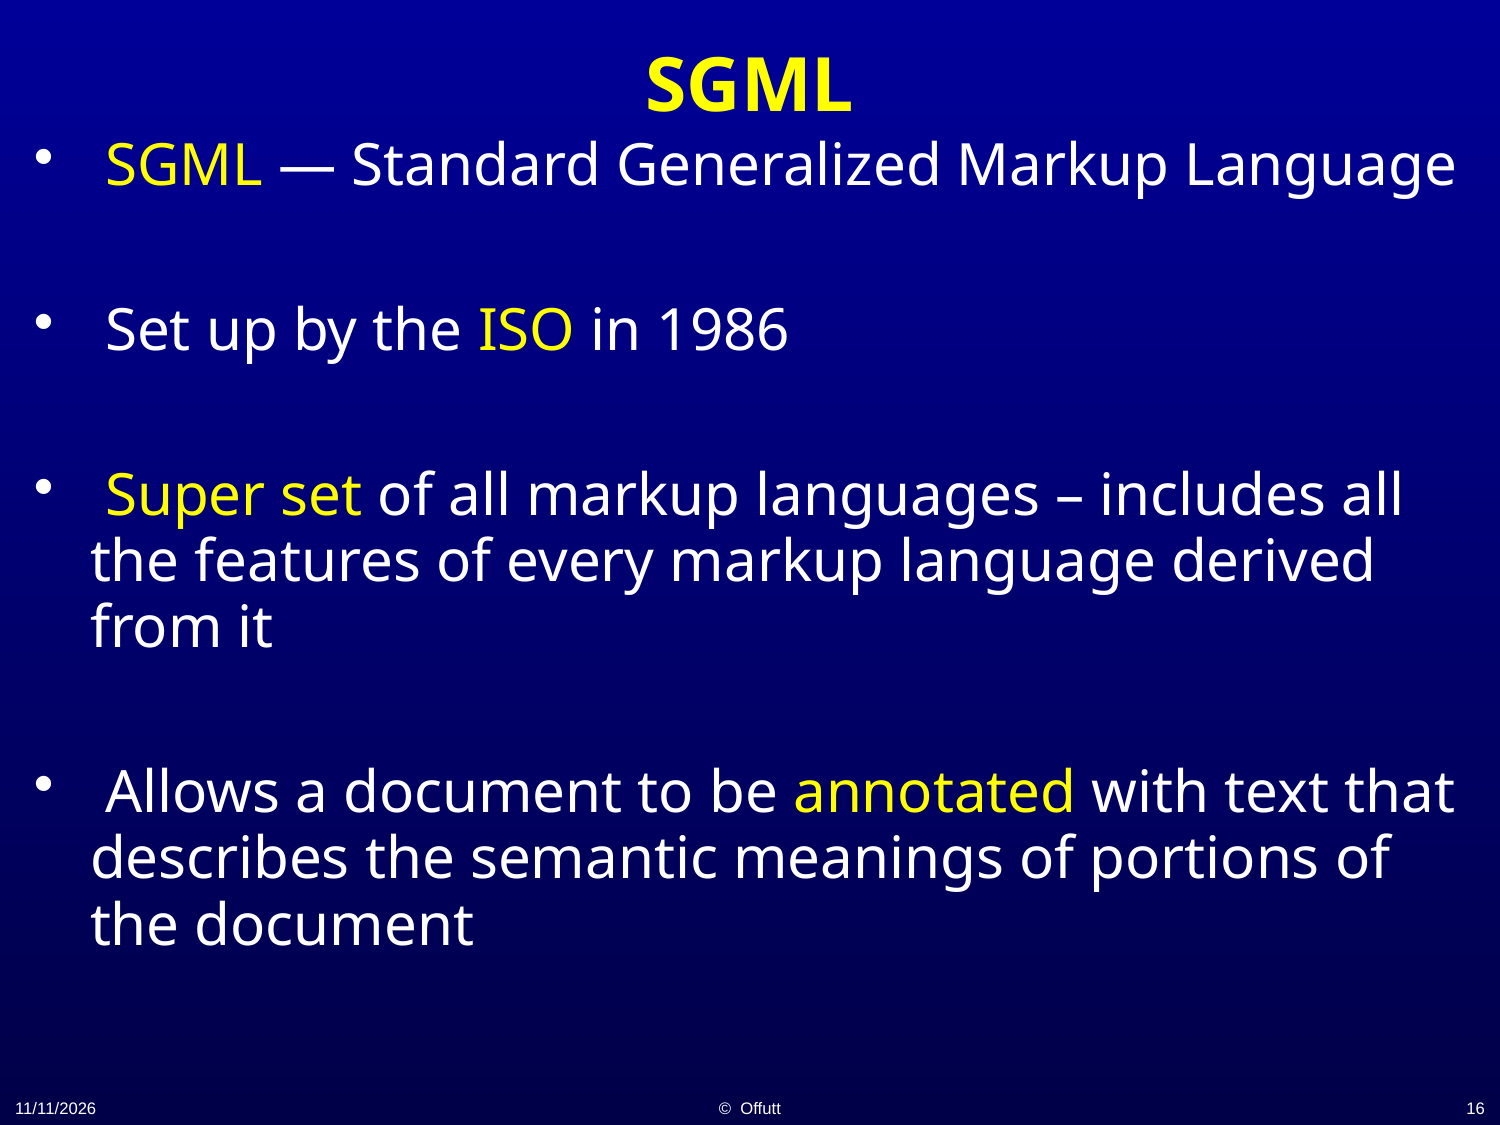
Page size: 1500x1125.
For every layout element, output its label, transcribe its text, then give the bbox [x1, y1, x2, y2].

title SGML [24, 12, 1476, 124]
list SGML — Standard Generalized Markup Language Set up by the ISO in 1986 Super set of all markup languages – includes all the features of every markup language derived from it Allows a document to be annotated with text that describes the semantic meanings of portions of the document [18, 124, 1488, 1088]
slide_number 16 [1187, 1087, 1500, 1125]
footer © Offutt [512, 1088, 988, 1125]
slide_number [0, 1087, 313, 1125]
